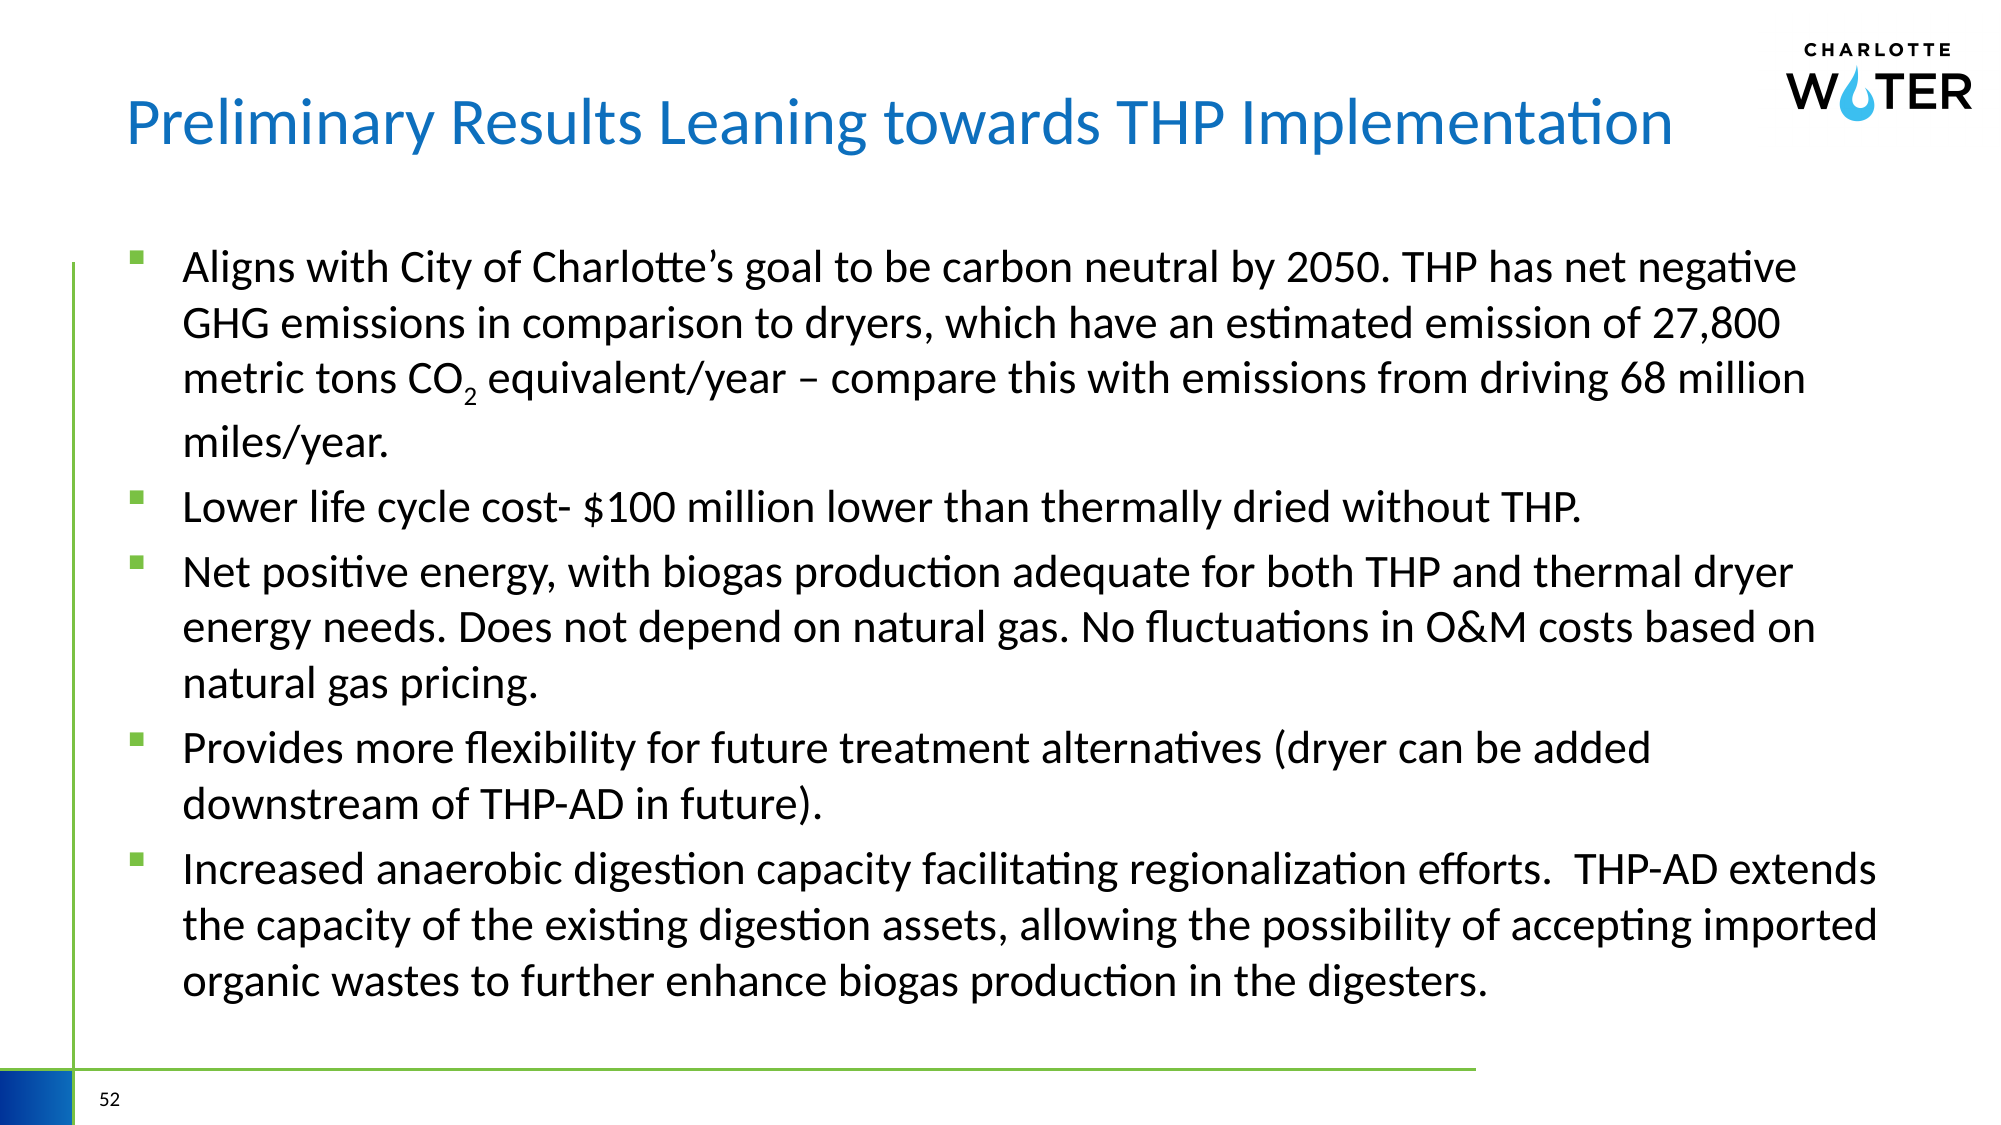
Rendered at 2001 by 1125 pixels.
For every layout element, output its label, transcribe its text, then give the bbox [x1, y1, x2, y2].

title Preliminary Results Leaning towards THP Implementation [111, 65, 1900, 171]
slide_number 52 [84, 1077, 213, 1120]
list Aligns with City of Charlotte’s goal to be carbon neutral by 2050. THP has net negative GHG emissions in comparison to dryers, which have an estimated emission of 27,800 metric tons CO2 equivalent/year – compare this with emissions from driving 68 million miles/year. Lower life cycle cost- $100 million lower than thermally dried without THP. Net positive energy, with biogas production adequate for both THP and thermal dryer energy needs. Does not depend on natural gas. No fluctuations in O&M costs based on natural gas pricing. Provides more flexibility for future treatment alternatives (dryer can be added downstream of THP-AD in future). Increased anaerobic digestion capacity facilitating regionalization efforts. THP-AD extends the capacity of the existing digestion assets, allowing the possibility of accepting imported organic wastes to further enhance biogas production in the digesters. [111, 228, 1900, 1025]
picture [1758, 12, 2000, 147]
